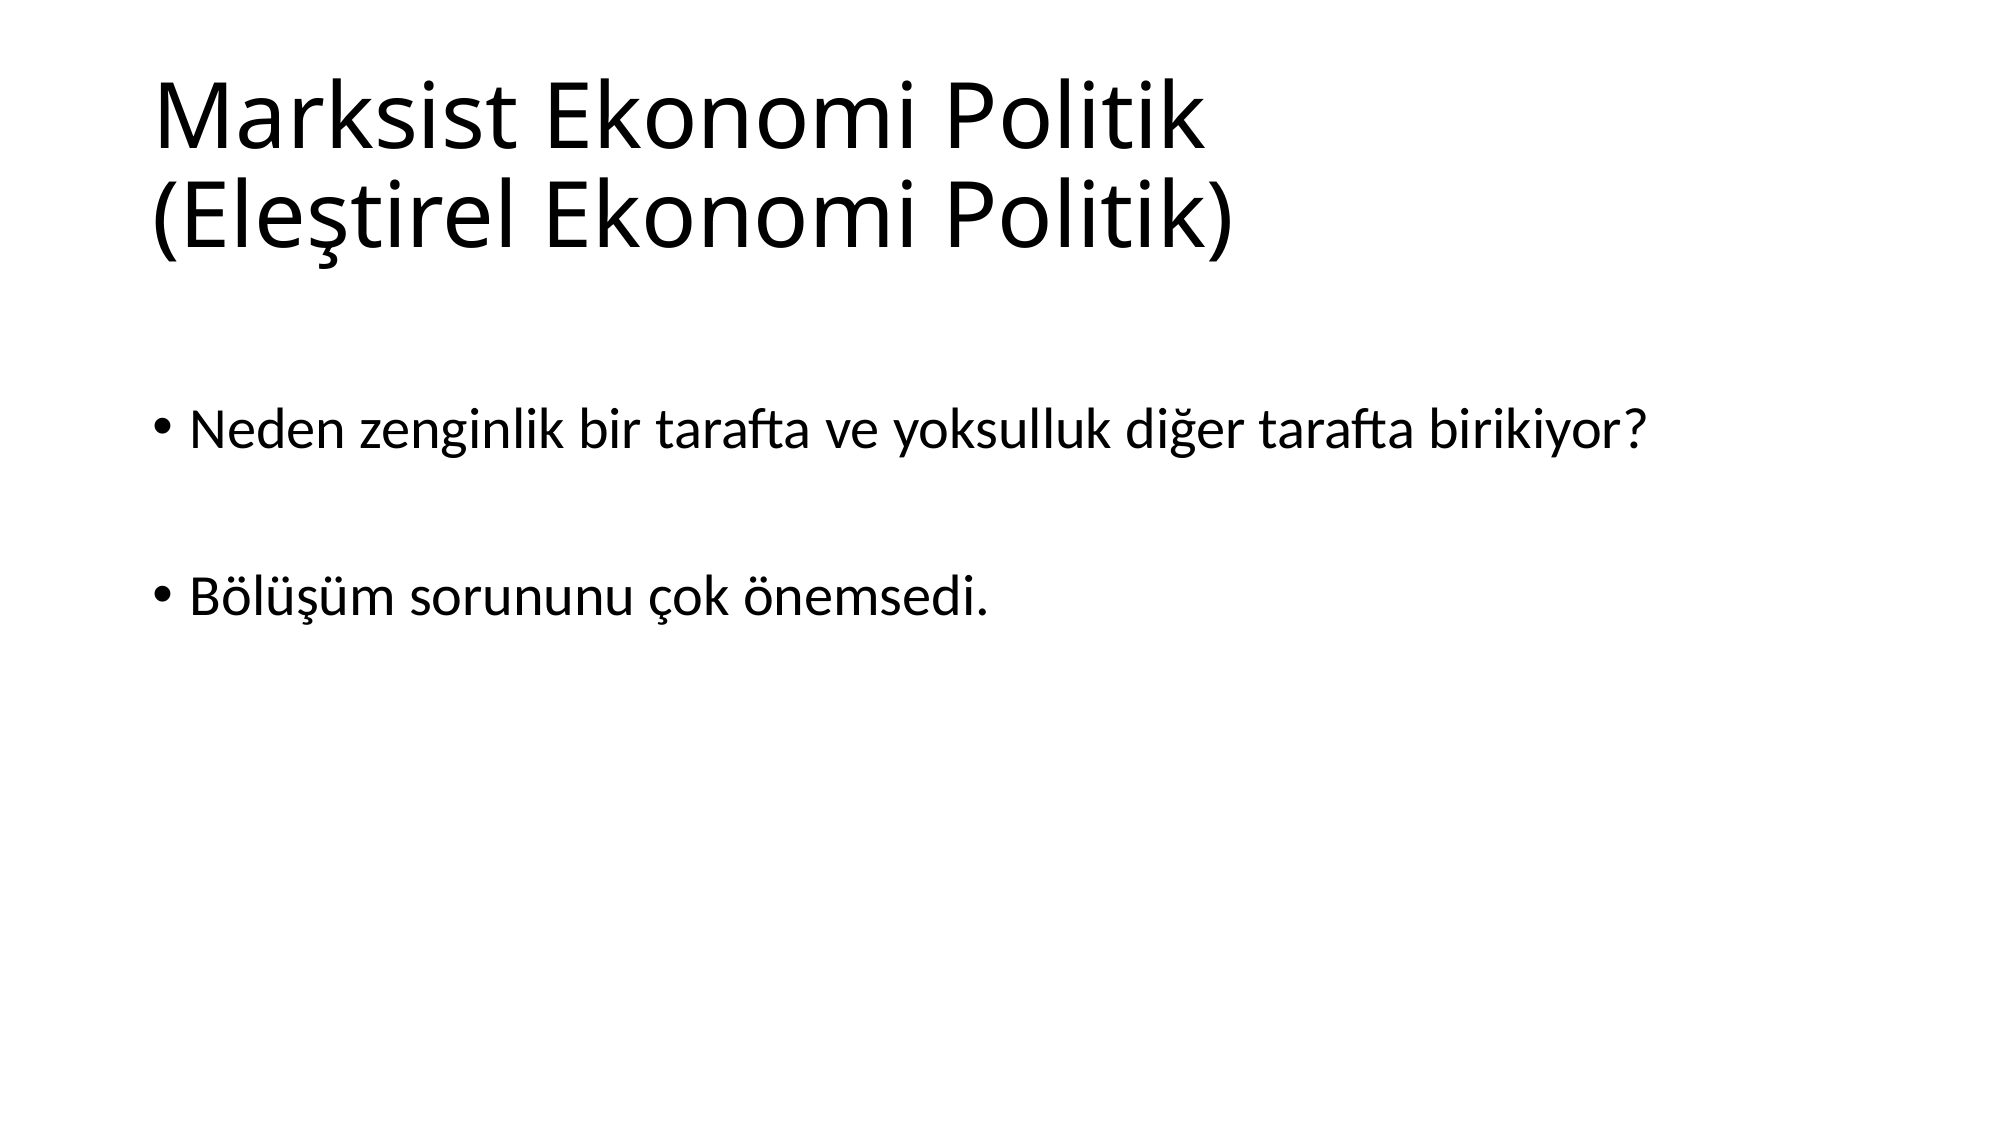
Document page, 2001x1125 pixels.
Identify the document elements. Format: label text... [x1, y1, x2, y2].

list Neden zenginlik bir tarafta ve yoksulluk diğer tarafta birikiyor? Bölüşüm sorununu çok önemsedi. [137, 299, 1863, 1014]
title Marksist Ekonomi Politik (Eleştirel Ekonomi Politik) [137, 59, 1863, 278]
